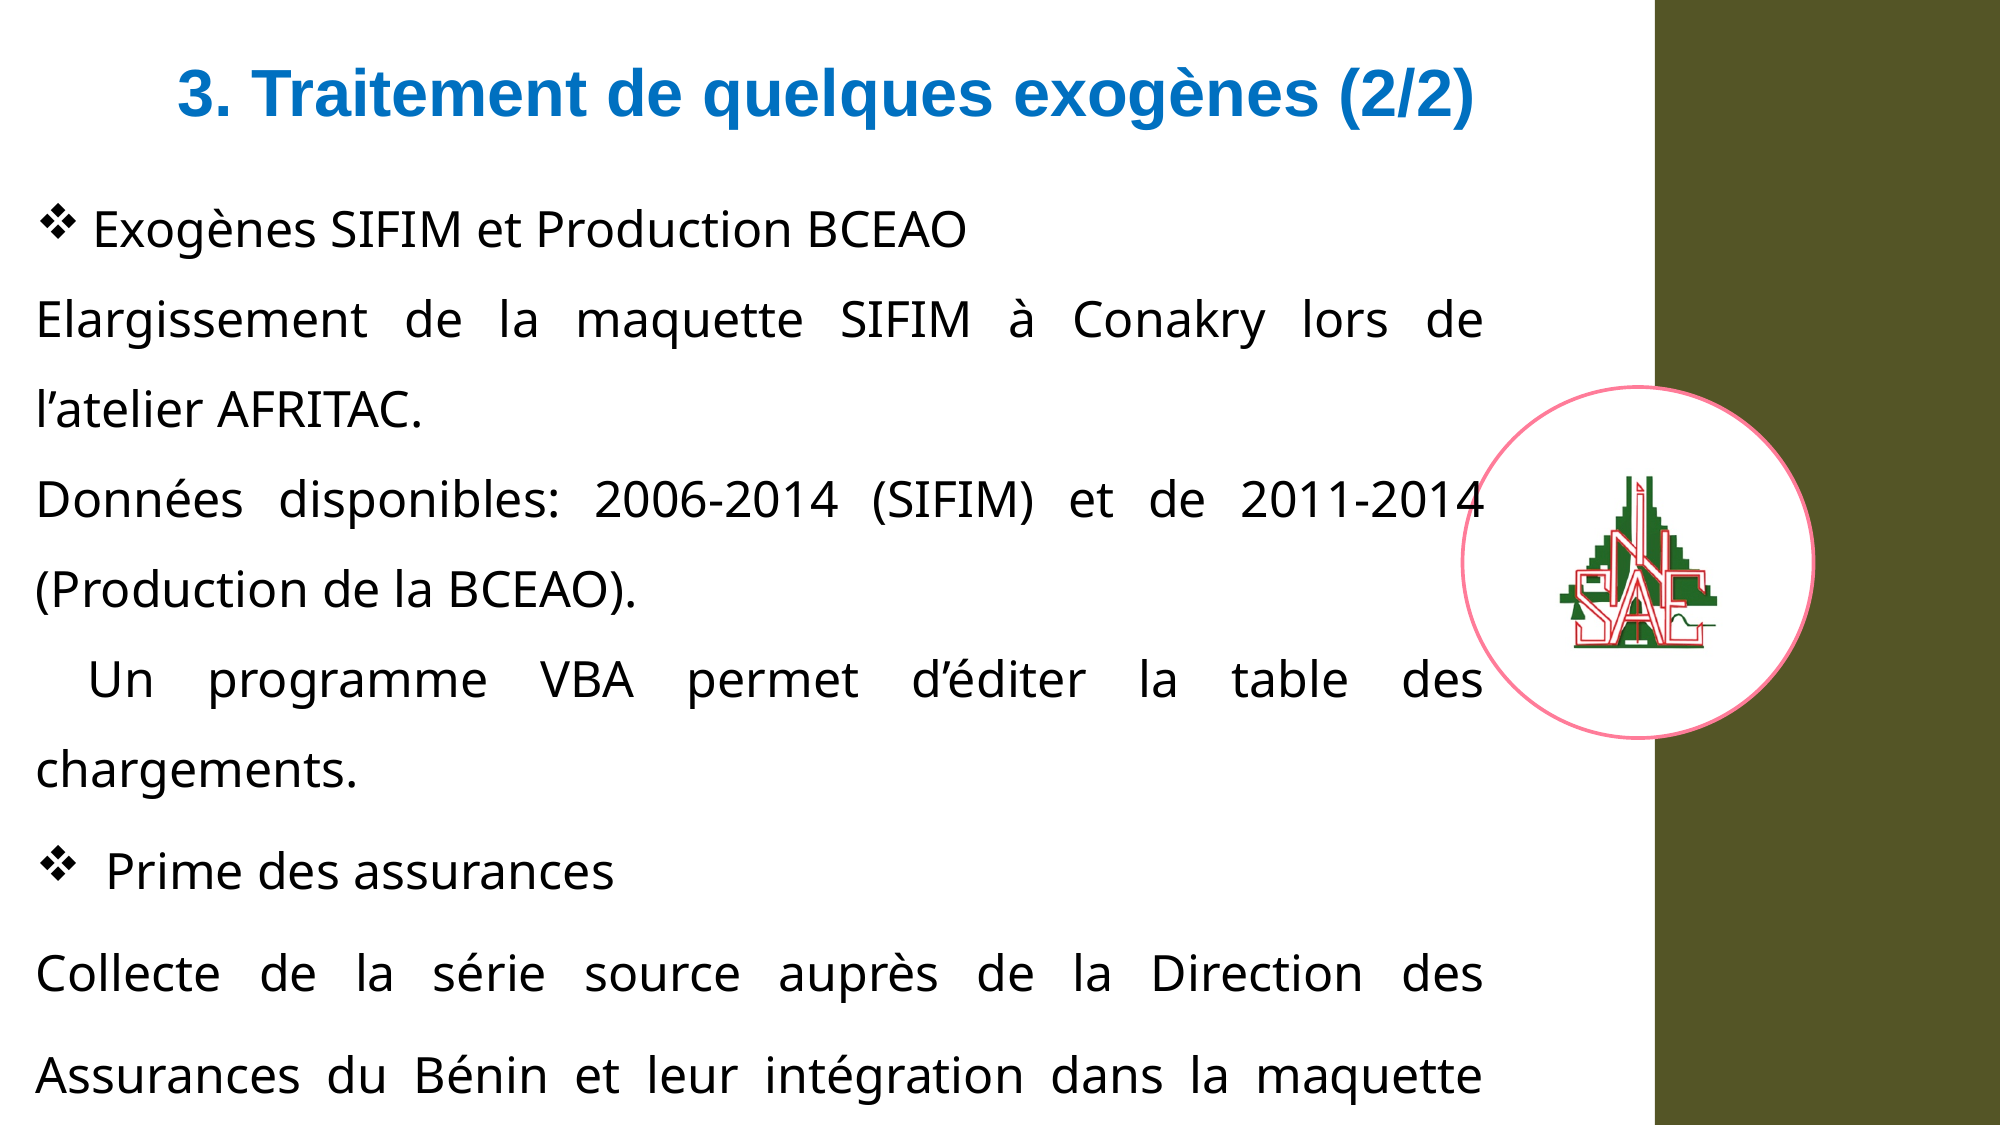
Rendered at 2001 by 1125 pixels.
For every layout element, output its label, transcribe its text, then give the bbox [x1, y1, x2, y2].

picture [1545, 468, 1731, 657]
title 3. Traitement de quelques exogènes (2/2) [21, 28, 1634, 162]
text_box Exogènes SIFIM et Production BCEAO Elargissement de la maquette SIFIM à Conakry lors de l’atelier AFRITAC. Données disponibles: 2006-2014 (SIFIM) et de 2011-2014 (Production de la BCEAO). Un programme VBA permet d’éditer la table des chargements. Prime des assurances Collecte de la série source auprès de la Direction des Assurances du Bénin et leur intégration dans la maquette conçue à cet effet. [21, 159, 1500, 1125]
text_box [1500, 385, 1815, 740]
text_box [1654, 0, 2000, 1125]
